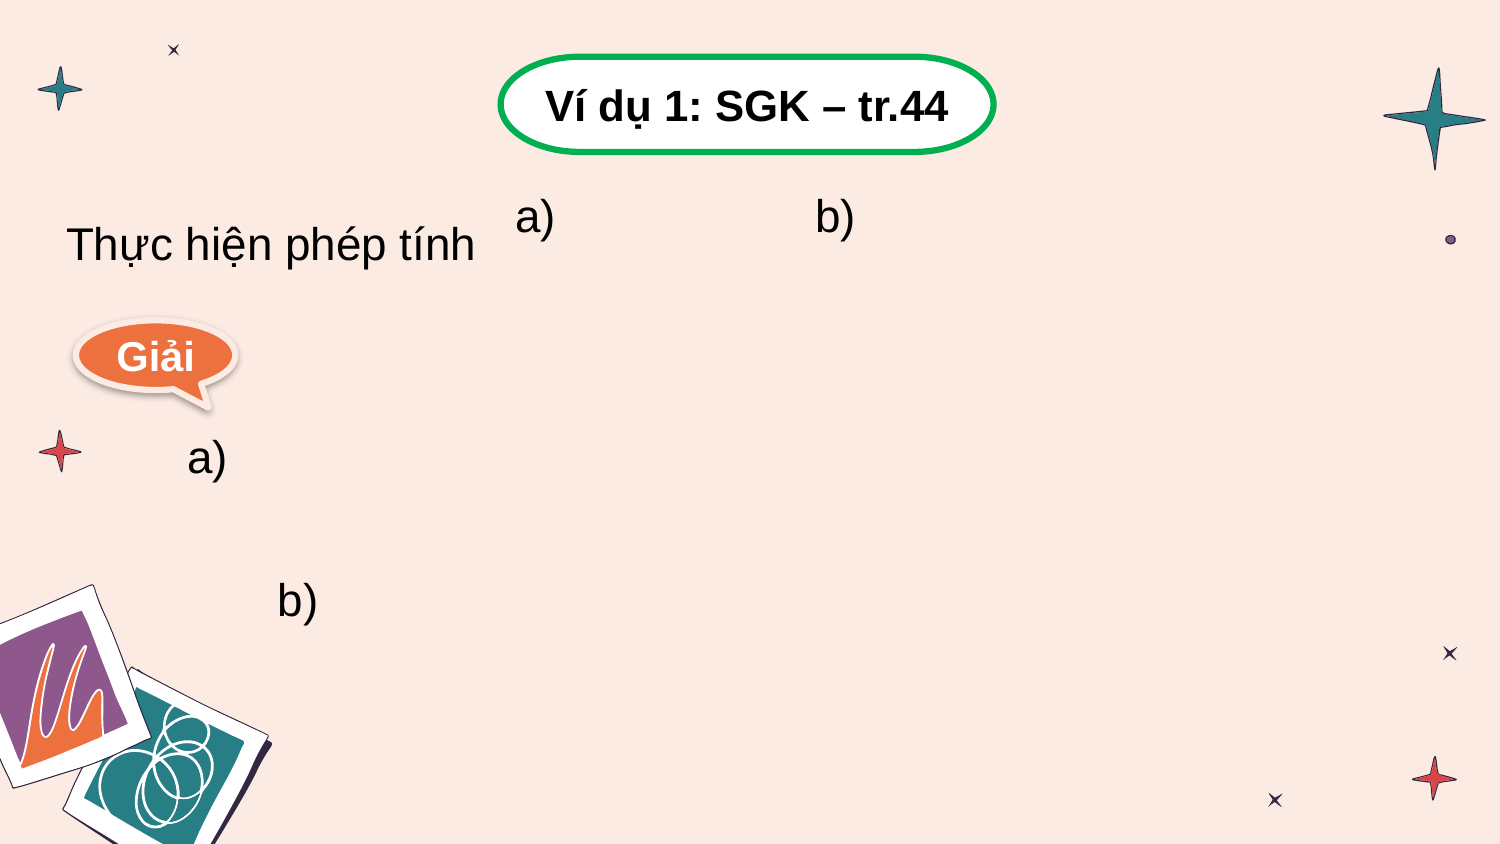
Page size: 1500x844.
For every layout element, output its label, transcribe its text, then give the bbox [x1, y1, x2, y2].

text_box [0, 583, 273, 844]
text_box Thực hiện phép tính [51, 179, 545, 277]
text_box Ví dụ 1: SGK – tr.44 [500, 56, 994, 152]
text_box Giải [72, 317, 239, 411]
